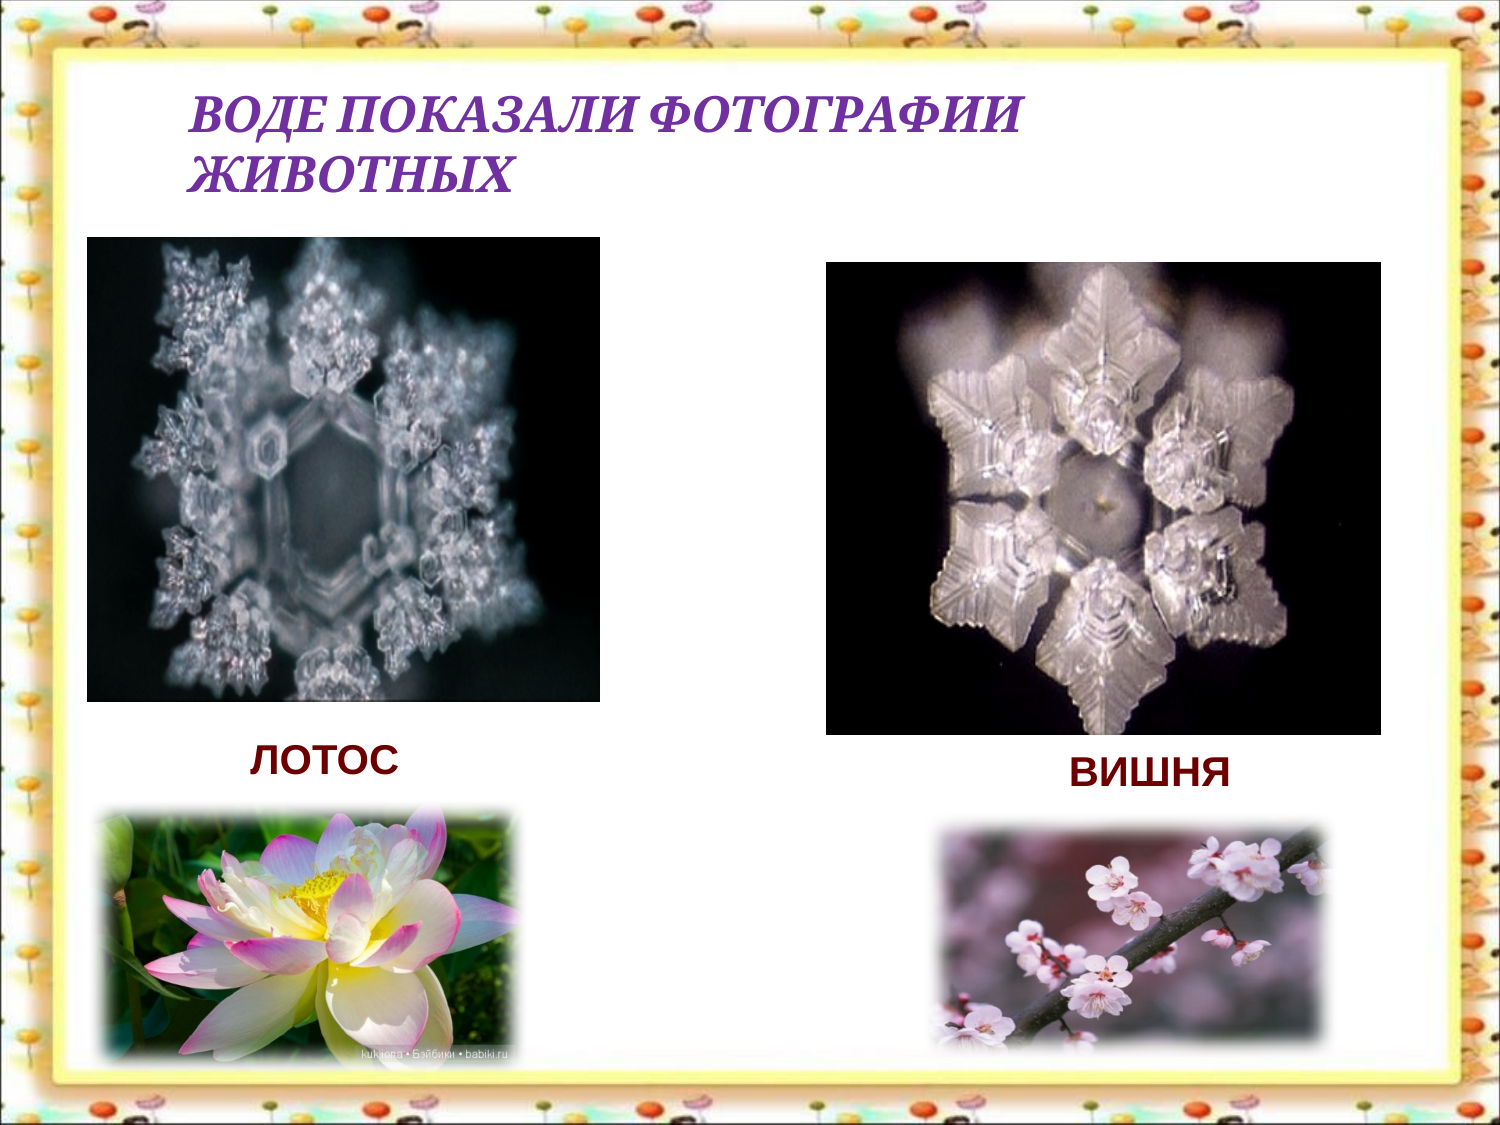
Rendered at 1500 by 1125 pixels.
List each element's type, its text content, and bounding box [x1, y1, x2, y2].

text_box лотос [99, 725, 550, 790]
text_box Воде показали фотографии животных [174, 74, 1313, 210]
picture [0, 0, 1500, 1125]
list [87, 237, 601, 703]
text_box вишня [924, 744, 1375, 803]
